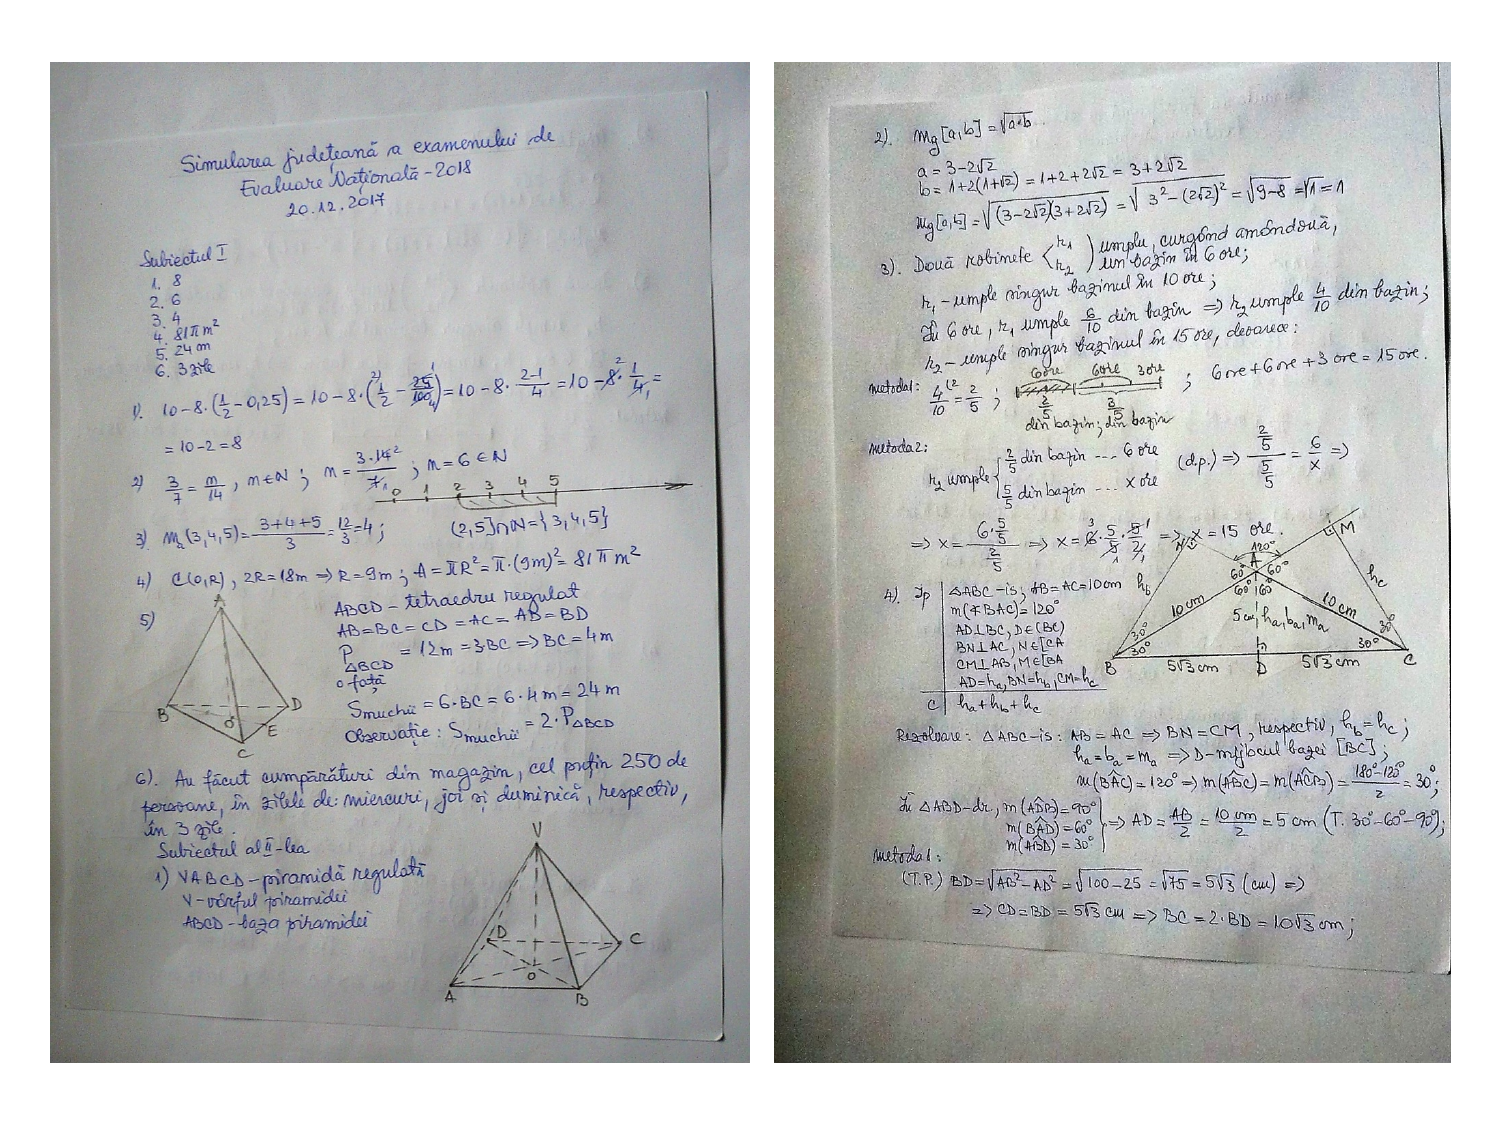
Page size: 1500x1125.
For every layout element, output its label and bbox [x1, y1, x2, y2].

picture [49, 62, 751, 1063]
picture [774, 62, 1451, 1063]
